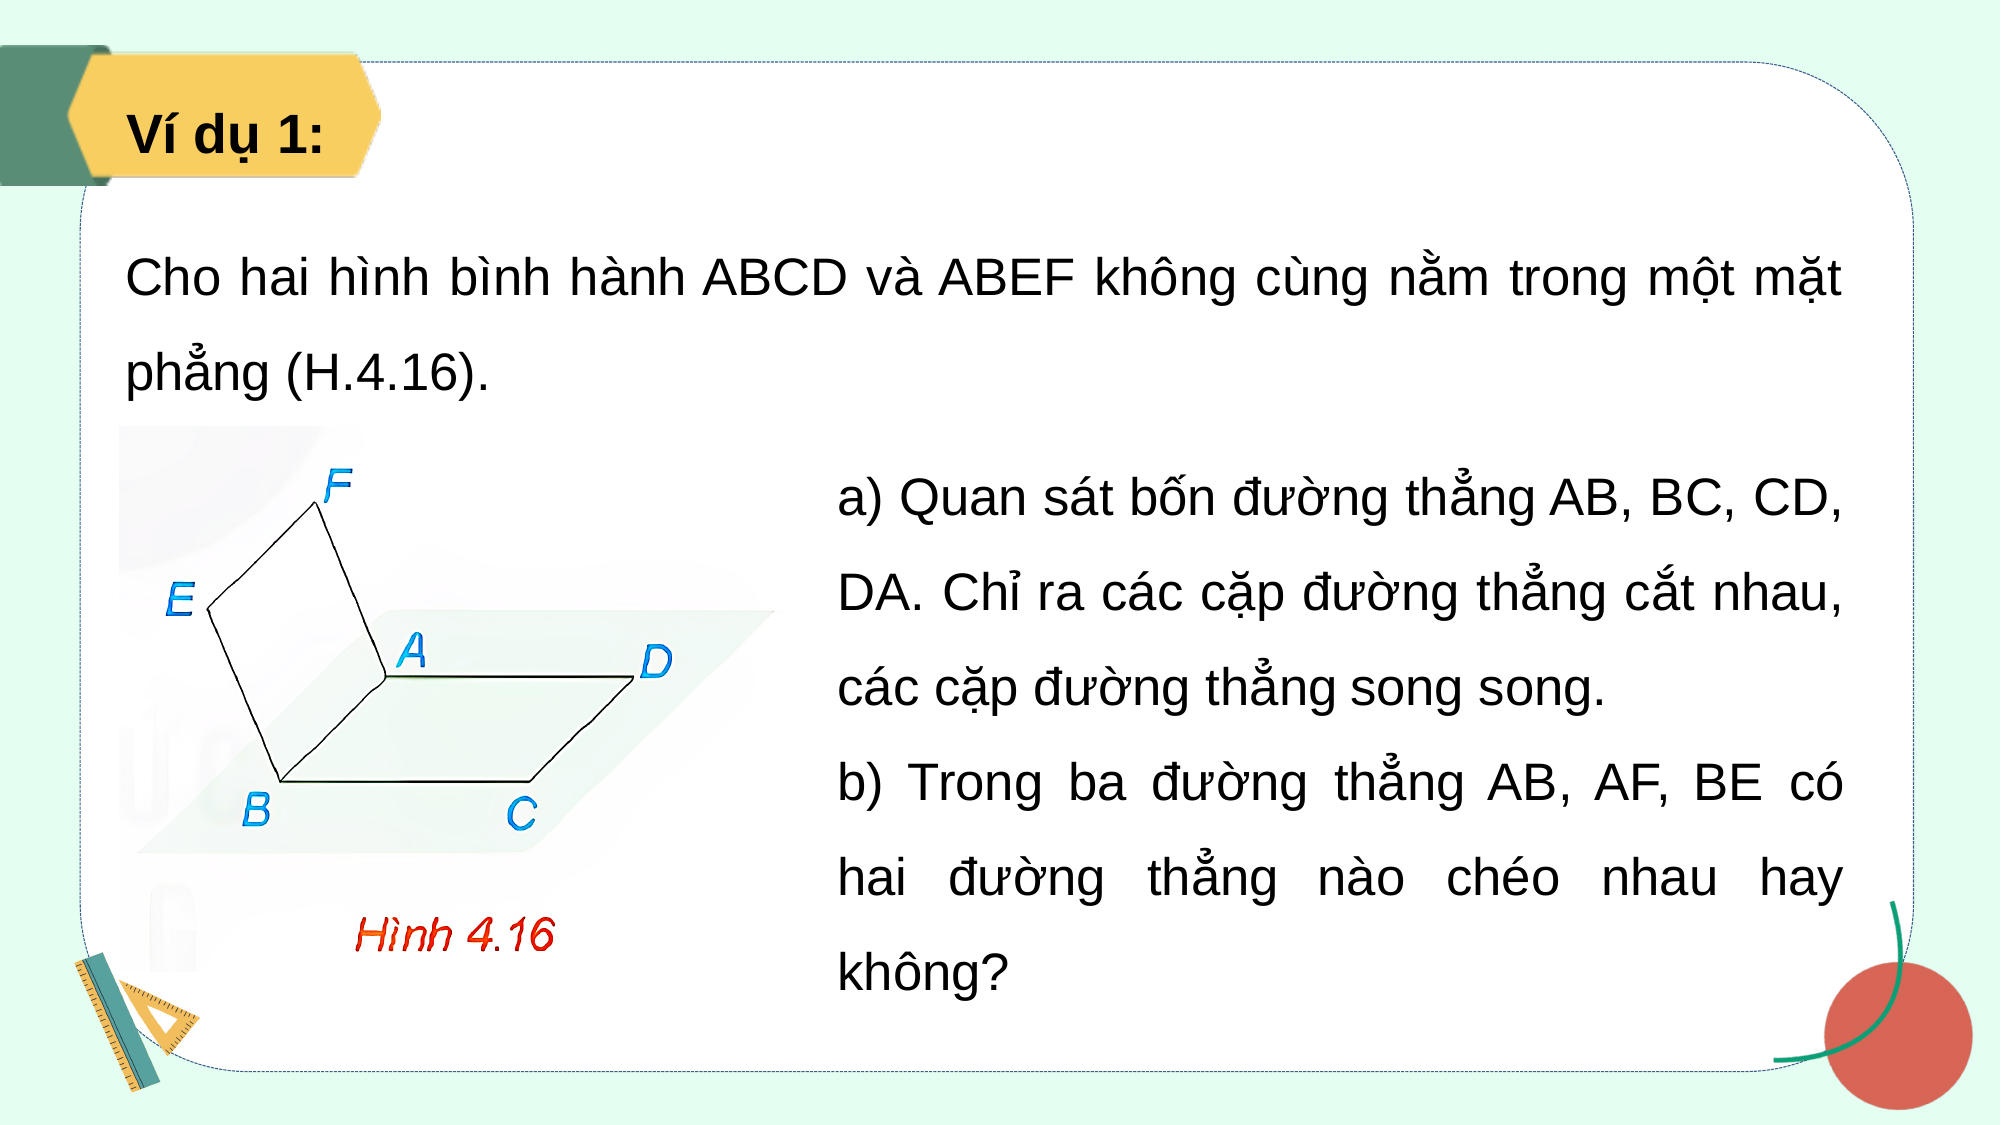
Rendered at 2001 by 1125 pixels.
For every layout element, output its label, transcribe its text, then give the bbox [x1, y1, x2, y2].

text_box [0, 45, 381, 186]
picture [28, 426, 784, 1109]
text_box a) Quan sát bốn đường thẳng AB, BC, CD, DA. Chỉ ra các cặp đường thẳng cắt nhau, các cặp đường thẳng song song. b) Trong ba đường thẳng AB, AF, BE có hai đường thẳng nào chéo nhau hay không? [822, 423, 1860, 1009]
text_box Cho hai hình bình hành ABCD và ABEF không cùng nằm trong một mặt phẳng (H.4.16). [110, 204, 1859, 409]
picture [1758, 888, 1997, 1125]
text_box [78, 59, 1916, 1074]
